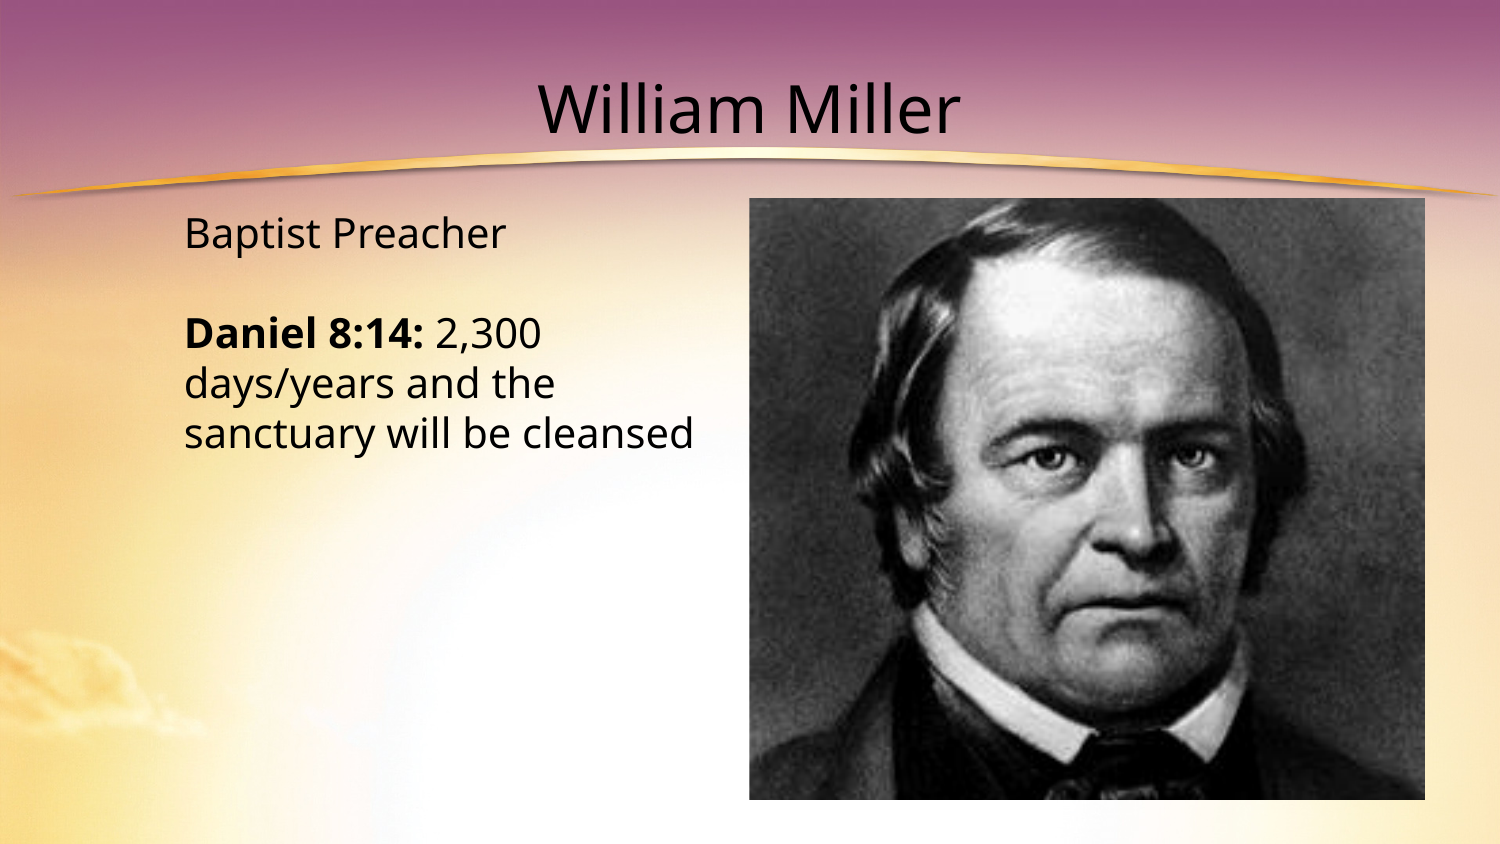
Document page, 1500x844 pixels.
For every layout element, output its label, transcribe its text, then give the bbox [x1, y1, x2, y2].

list Baptist Preacher Daniel 8:14: 2,300 days/years and the sanctuary will be cleansed [168, 199, 728, 553]
picture [0, 0, 1500, 844]
title William Miller [75, 27, 1425, 155]
